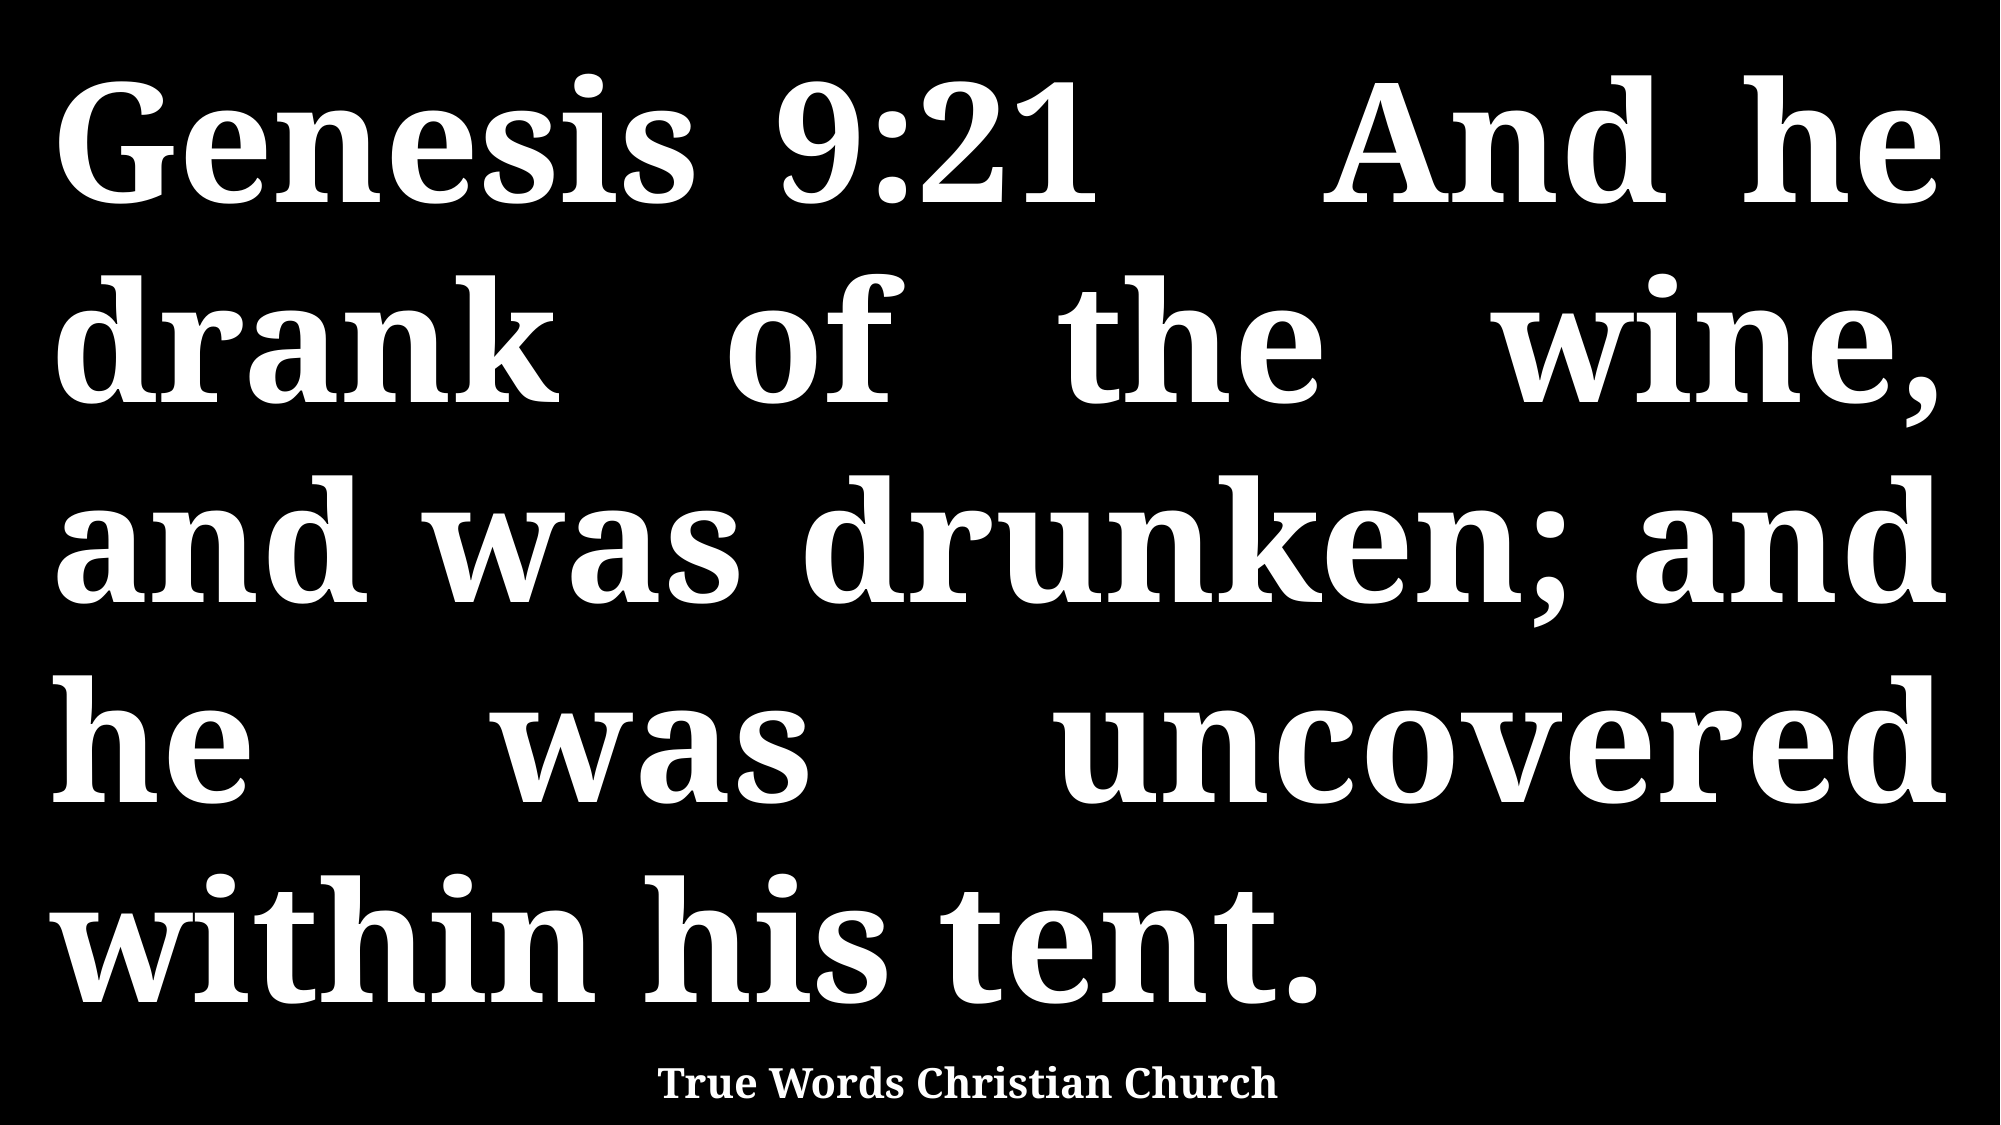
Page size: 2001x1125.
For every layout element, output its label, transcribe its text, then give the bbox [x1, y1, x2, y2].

text_box True Words Christian Church [642, 1049, 1294, 1114]
text_box Genesis 9:21 And he drank of the wine, and was drunken; and he was uncovered within his tent. [35, 28, 1965, 1043]
